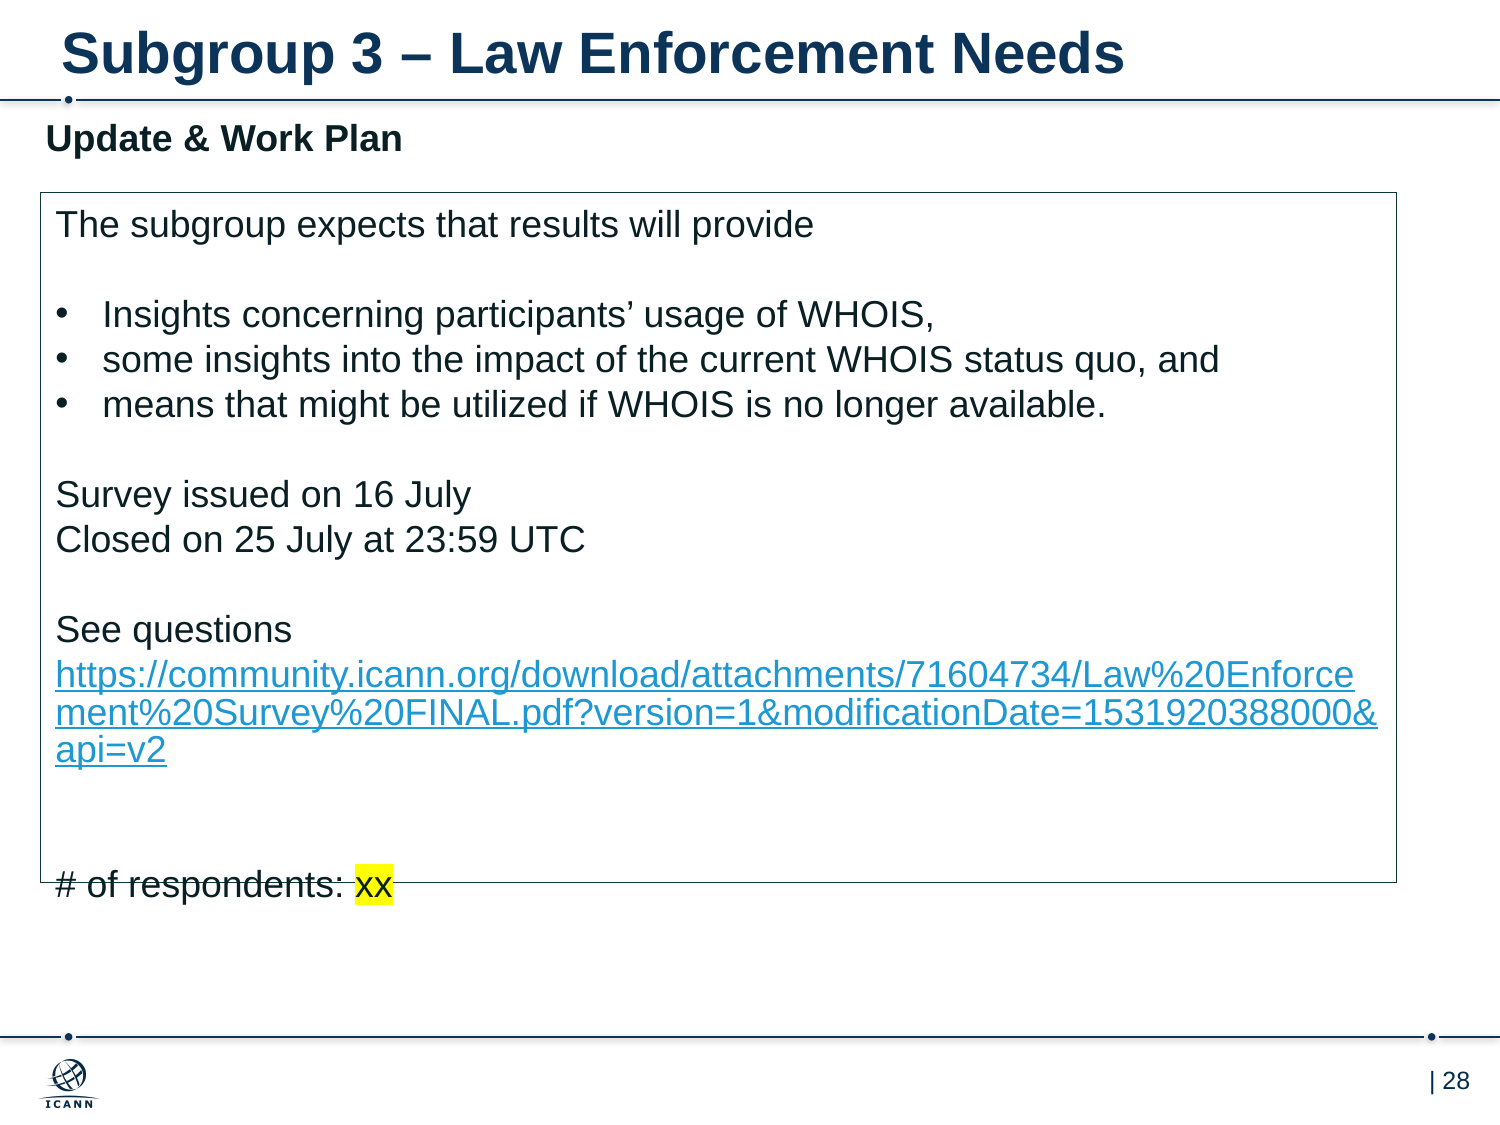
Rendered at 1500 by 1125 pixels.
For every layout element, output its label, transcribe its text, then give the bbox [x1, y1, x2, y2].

title Subgroup 3 – Law Enforcement Needs [61, 7, 1376, 82]
picture [38, 1059, 100, 1108]
text_box Update & Work Plan [45, 114, 724, 160]
text_box The subgroup expects that results will provide Insights concerning participants’ usage of WHOIS, some insights into the impact of the current WHOIS status quo, and means that might be utilized if WHOIS is no longer available. Survey issued on 16 July Closed on 25 July at 23:59 UTC See questions https://community.icann.org/download/attachments/71604734/Law%20Enforcement%20Survey%20FINAL.pdf?version=1&modificationDate=1531920388000&api=v2 # of respondents: xx [40, 192, 1397, 883]
